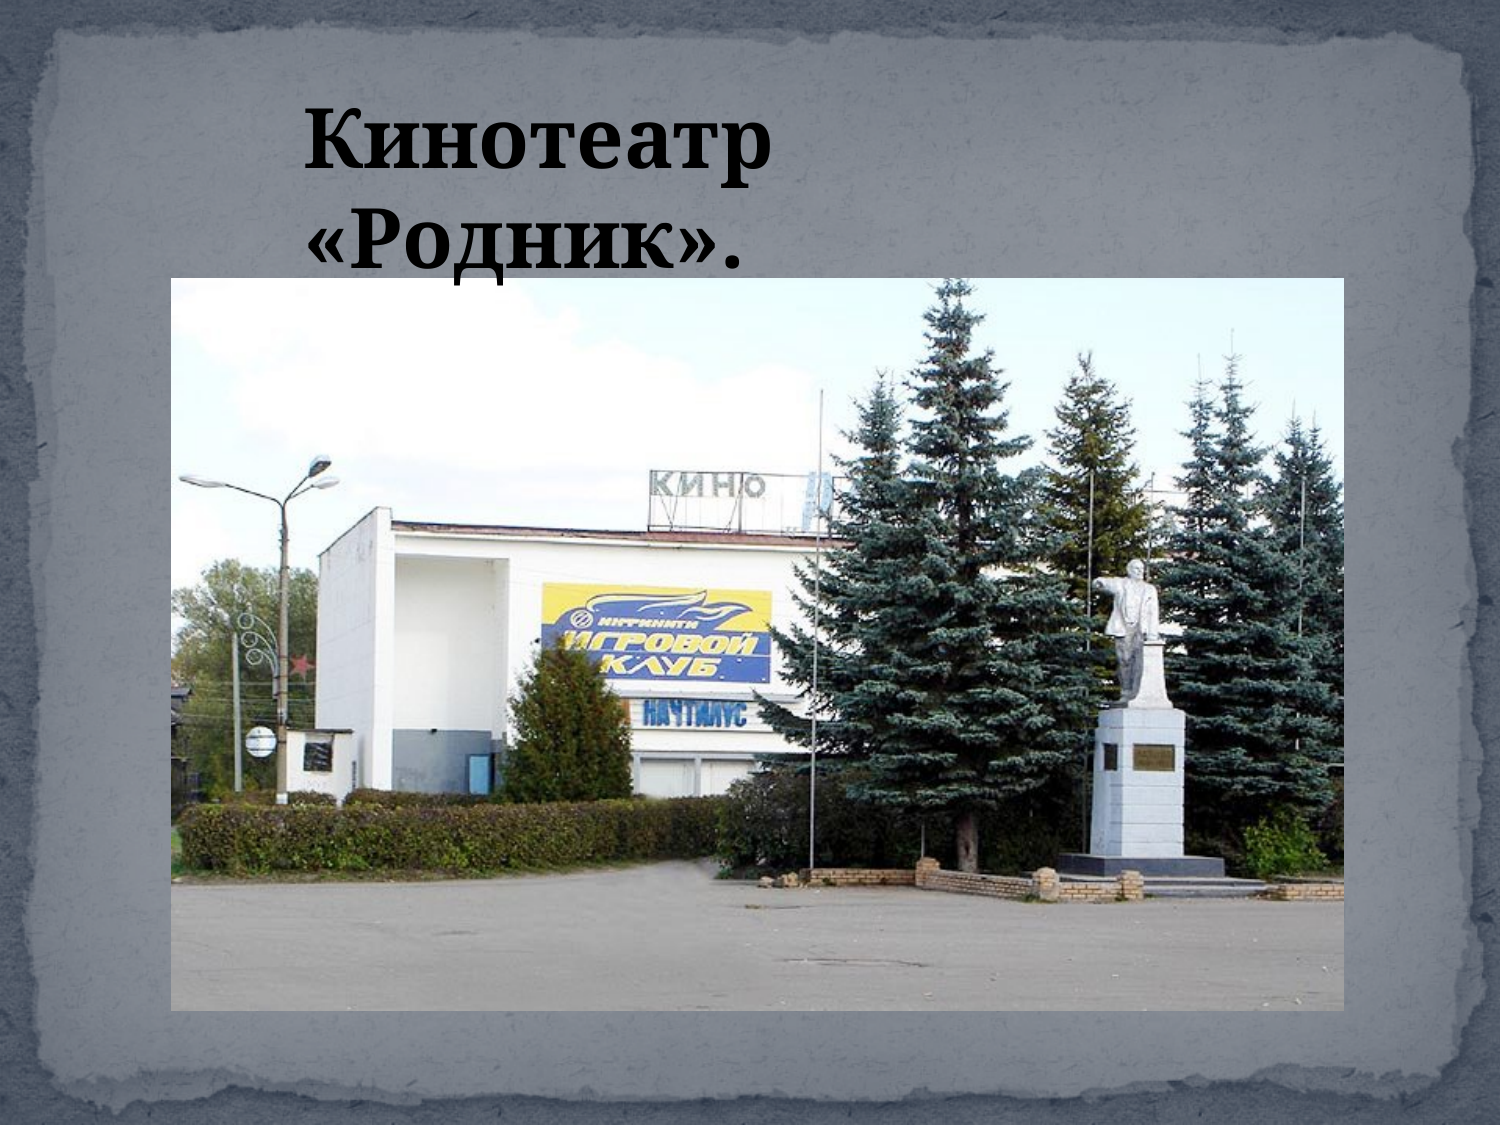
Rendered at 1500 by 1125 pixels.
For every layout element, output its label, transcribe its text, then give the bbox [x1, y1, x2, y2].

text_box Кинотеатр «Родник». [289, 78, 1235, 268]
picture [171, 278, 1344, 1011]
